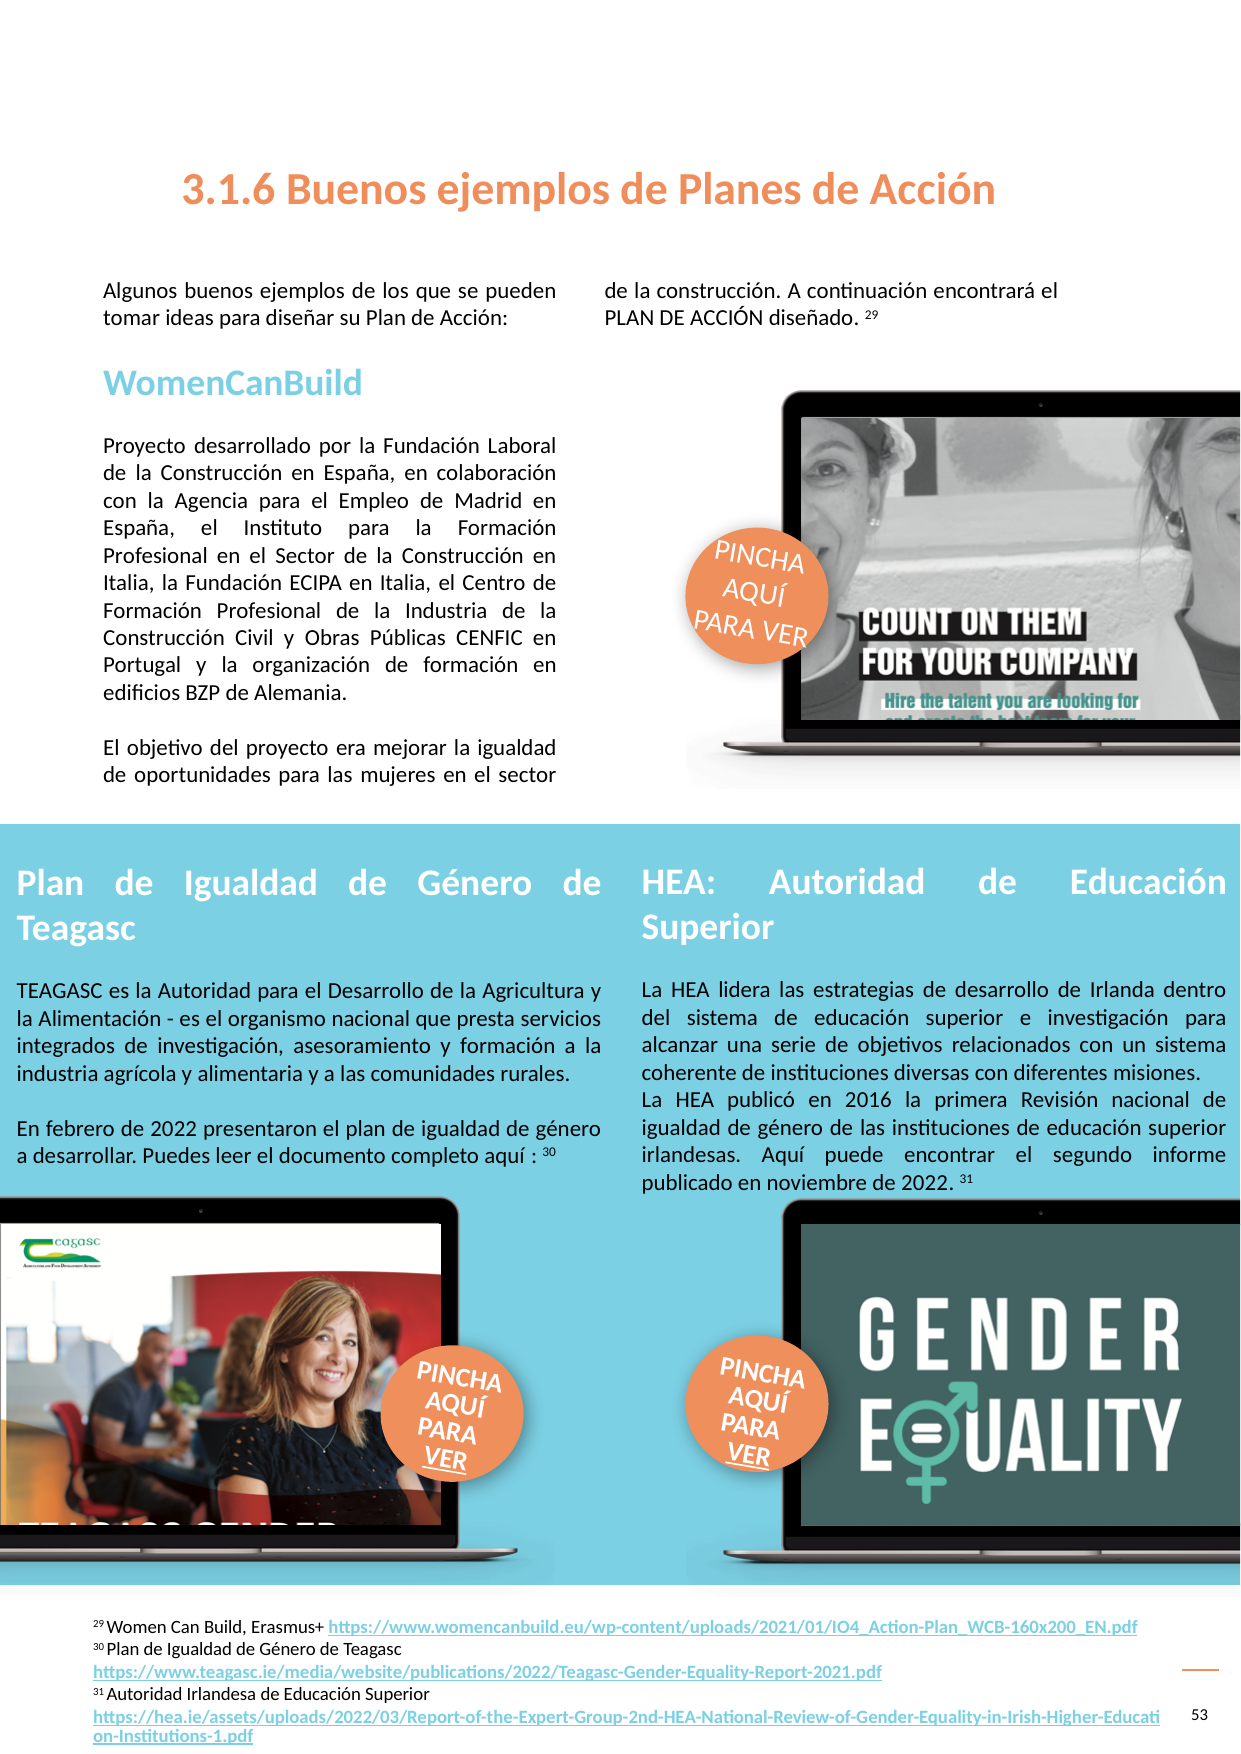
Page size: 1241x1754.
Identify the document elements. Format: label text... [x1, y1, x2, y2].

text_box Plan de Igualdad de Género de Teagasc TEAGASC es la Autoridad para el Desarrollo de la Agricultura y la Alimentación - es el organismo nacional que presta servicios integrados de investigación, asesoramiento y formación a la industria agrícola y alimentaria y a las comunidades rurales. En febrero de 2022 presentaron el plan de igualdad de género a desarrollar. Puedes leer el documento completo aquí : 30 [1, 850, 618, 1390]
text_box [682, 527, 832, 665]
slide_number 53 [1184, 1692, 1229, 1736]
list Algunos buenos ejemplos de los que se pueden tomar ideas para diseñar su Plan de Acción: WomenCanBuild Proyecto desarrollado por la Fundación Laboral de la Construcción en España, en colaboración con la Agencia para el Empleo de Madrid en España, el Instituto para la Formación Profesional en el Sector de la Construcción en Italia, la Fundación ECIPA en Italia, el Centro de Formación Profesional de la Industria de la Construcción Civil y Obras Públicas CENFIC en Portugal y la organización de formación en edificios BZP de Alemania. El objetivo del proyecto era mejorar la igualdad de oportunidades para las mujeres en el sector de la construcción. A continuación encontrará el PLAN DE ACCIÓN diseñado. 29 [88, 268, 1074, 808]
picture [0, 1161, 555, 1595]
text_box 29 Women Can Build, Erasmus+ https://www.womencanbuild.eu/wp-content/uploads/2021/01/IO4_Action-Plan_WCB-160x200_EN.pdf 30 Plan de Igualdad de Género de Teagasc https://www.teagasc.ie/media/website/publications/2022/Teagasc-Gender-Equality-Report-2021.pdf 31 Autoridad Irlandesa de Educación Superior https://hea.ie/assets/uploads/2022/03/Report-of-the-Expert-Group-2nd-HEA-National-Review-of-Gender-Equality-in-Irish-Higher-Education-Institutions-1.pdf [78, 1607, 1184, 1754]
text_box HEA: Autoridad de Educación Superior La HEA lidera las estrategias de desarrollo de Irlanda dentro del sistema de educación superior e investigación para alcanzar una serie de objetivos relacionados con un sistema coherente de instituciones diversas con diferentes misiones. La HEA publicó en 2016 la primera Revisión nacional de igualdad de género de las instituciones de educación superior irlandesas. Aquí puede encontrar el segundo informe publicado en noviembre de 2022. 31 [626, 850, 1241, 1390]
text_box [380, 1345, 524, 1482]
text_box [685, 1335, 829, 1477]
list 3.1.6 Buenos ejemplos de Planes de Acción [166, 151, 1167, 349]
picture [686, 355, 1241, 790]
picture [686, 1163, 1241, 1597]
